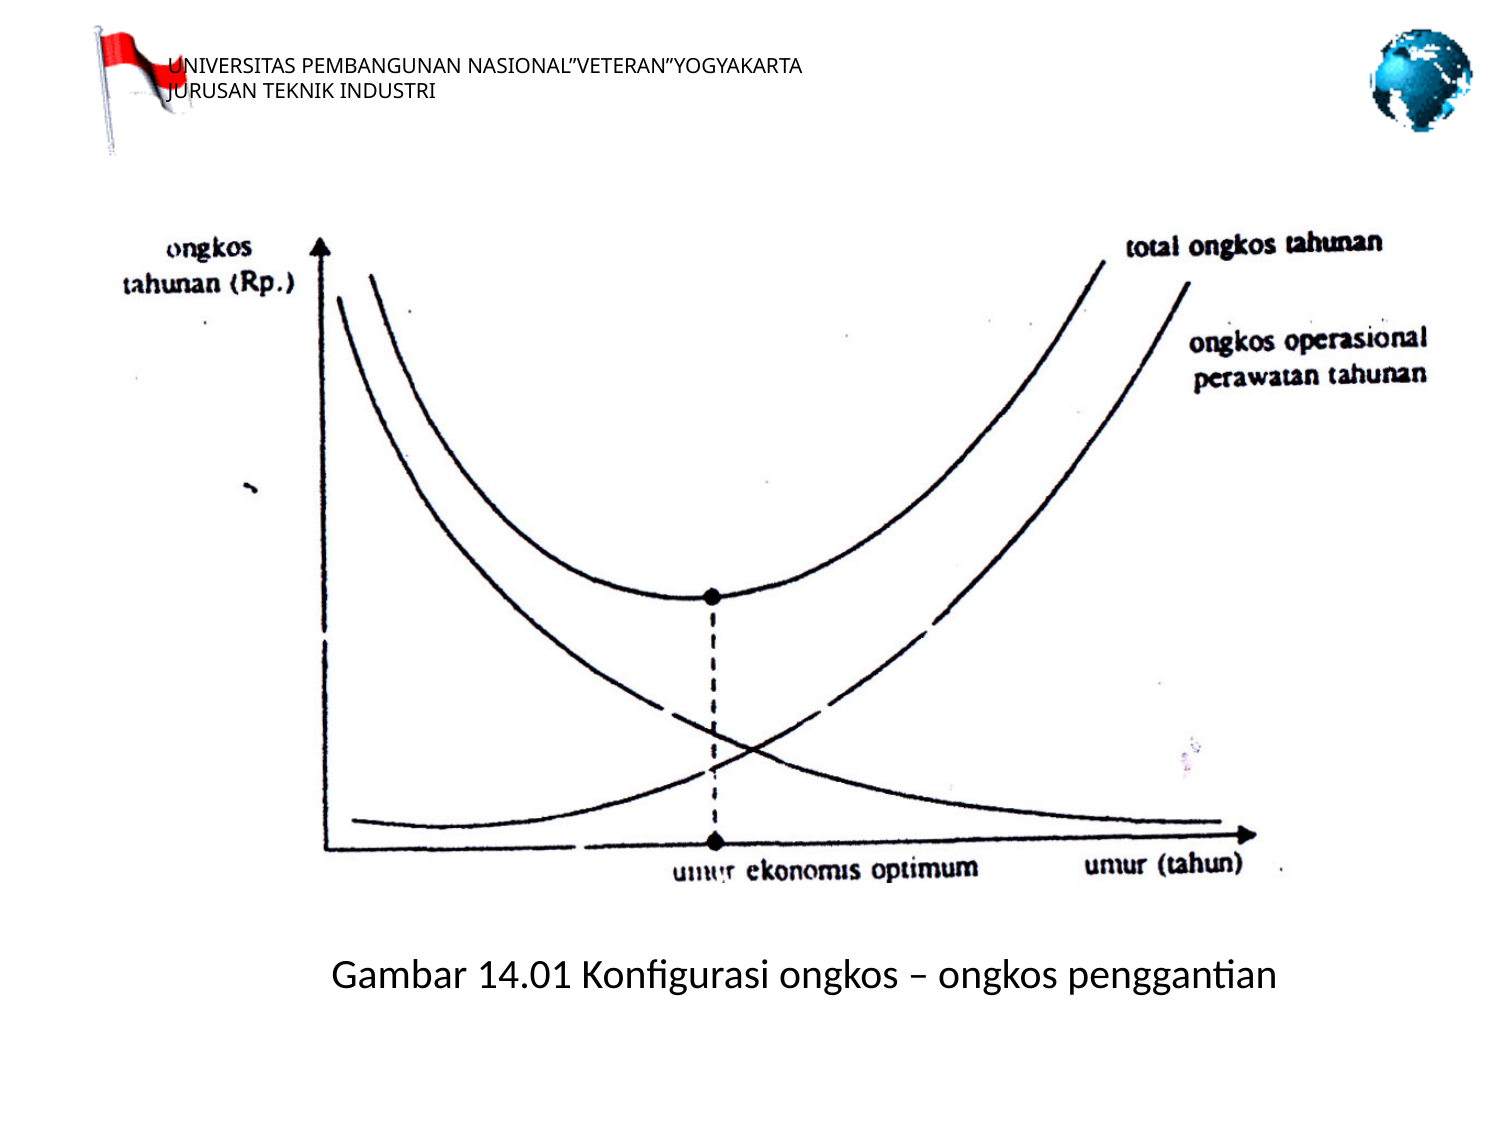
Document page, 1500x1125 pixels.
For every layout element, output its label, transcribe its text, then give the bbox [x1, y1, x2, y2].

picture [111, 0, 1500, 883]
text_box Gambar 14.01 Konfigurasi ongkos – ongkos penggantian [316, 938, 1294, 1004]
picture [64, 0, 222, 157]
